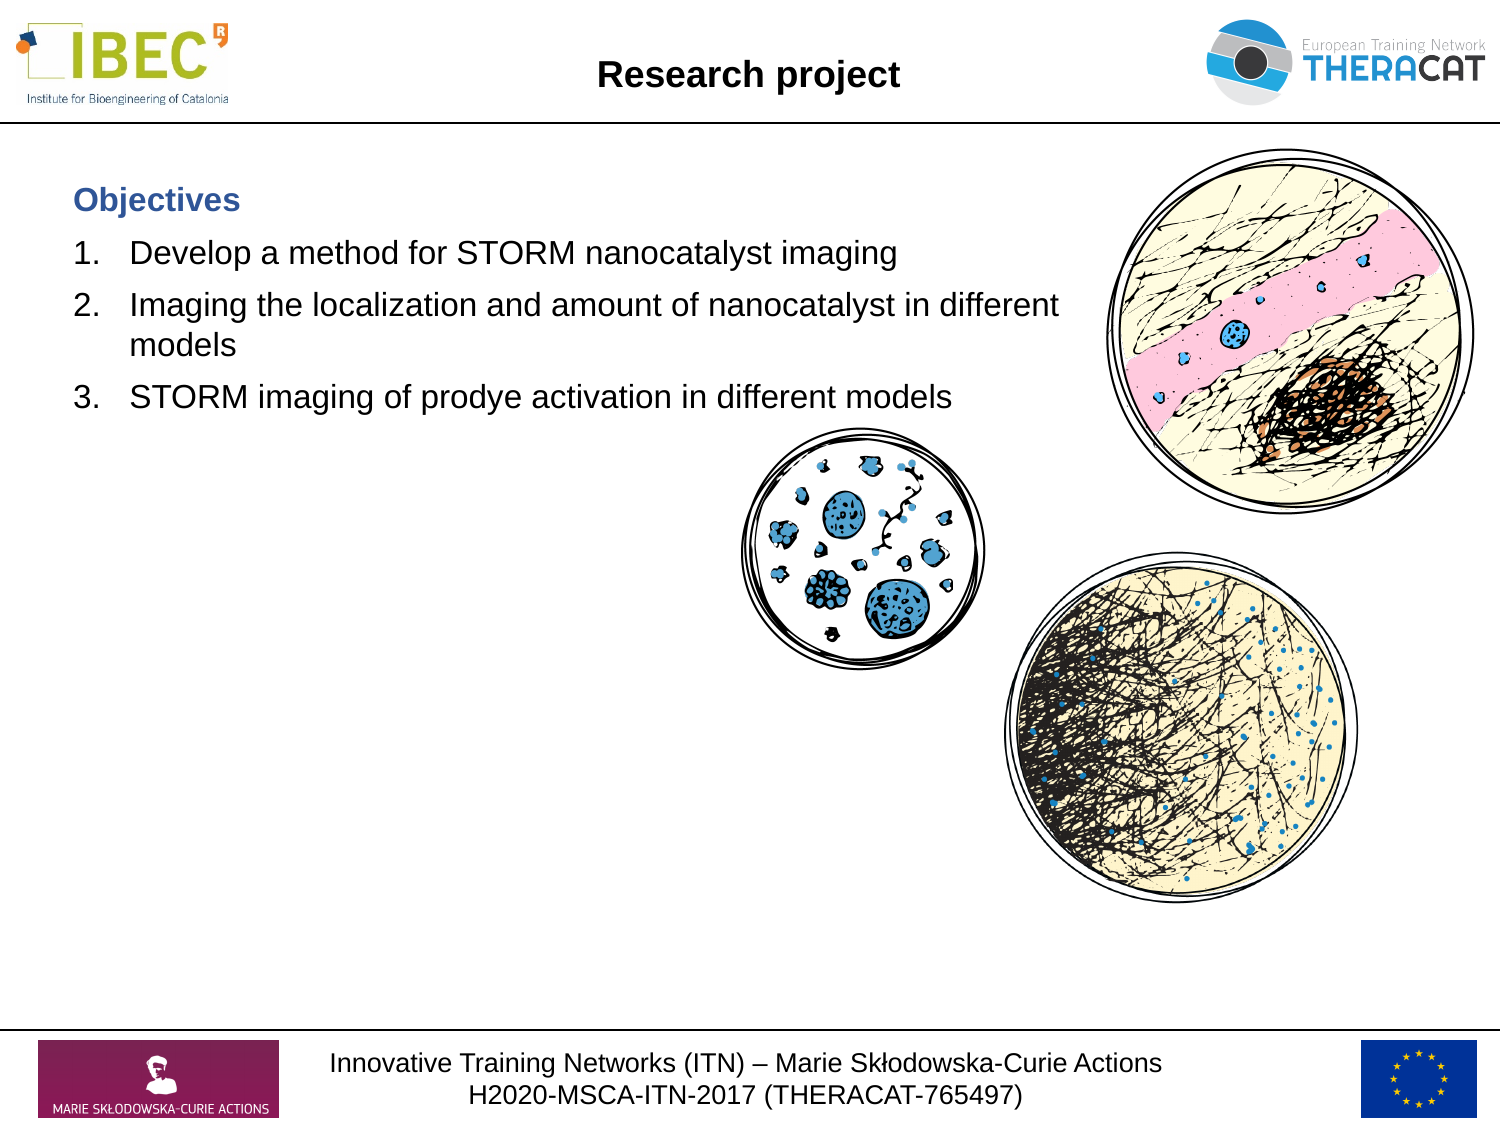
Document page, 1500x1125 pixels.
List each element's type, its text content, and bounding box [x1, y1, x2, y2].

picture [1361, 1040, 1477, 1118]
text_box Objectives Develop a method for STORM nanocatalyst imaging Imaging the localization and amount of nanocatalyst in different models STORM imaging of prodye activation in different models [58, 171, 1078, 423]
picture [689, 19, 1500, 954]
text_box Research project [582, 42, 916, 102]
picture [16, 23, 228, 105]
picture [38, 1040, 279, 1118]
